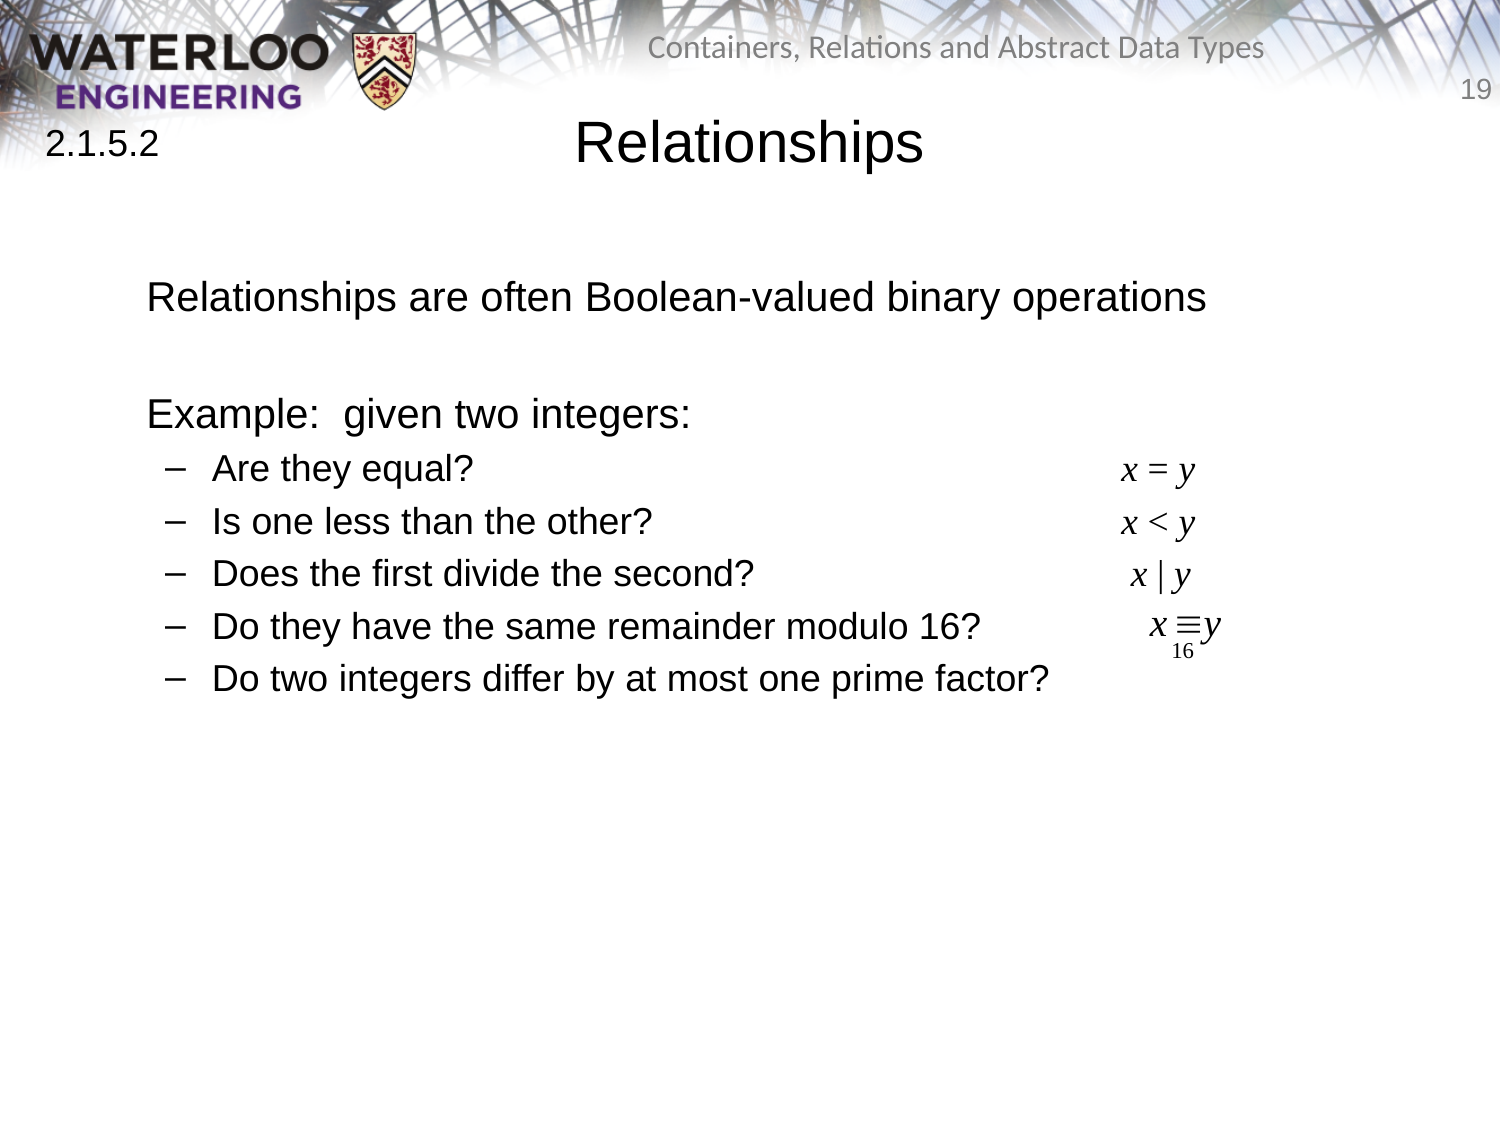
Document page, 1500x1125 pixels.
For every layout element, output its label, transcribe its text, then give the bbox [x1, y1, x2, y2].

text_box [1141, 596, 1231, 669]
list Relationships are often Boolean-valued binary operations Example: given two integers: Are they equal? x = y Is one less than the other? x < y Does the first divide the second? x | y Do they have the same remainder modulo 16? Do two integers differ by at most one prime factor? [74, 262, 1426, 1006]
picture [0, 0, 1500, 1125]
title Relationships [74, 44, 1426, 233]
text_box 2.1.5.2 [30, 111, 175, 172]
